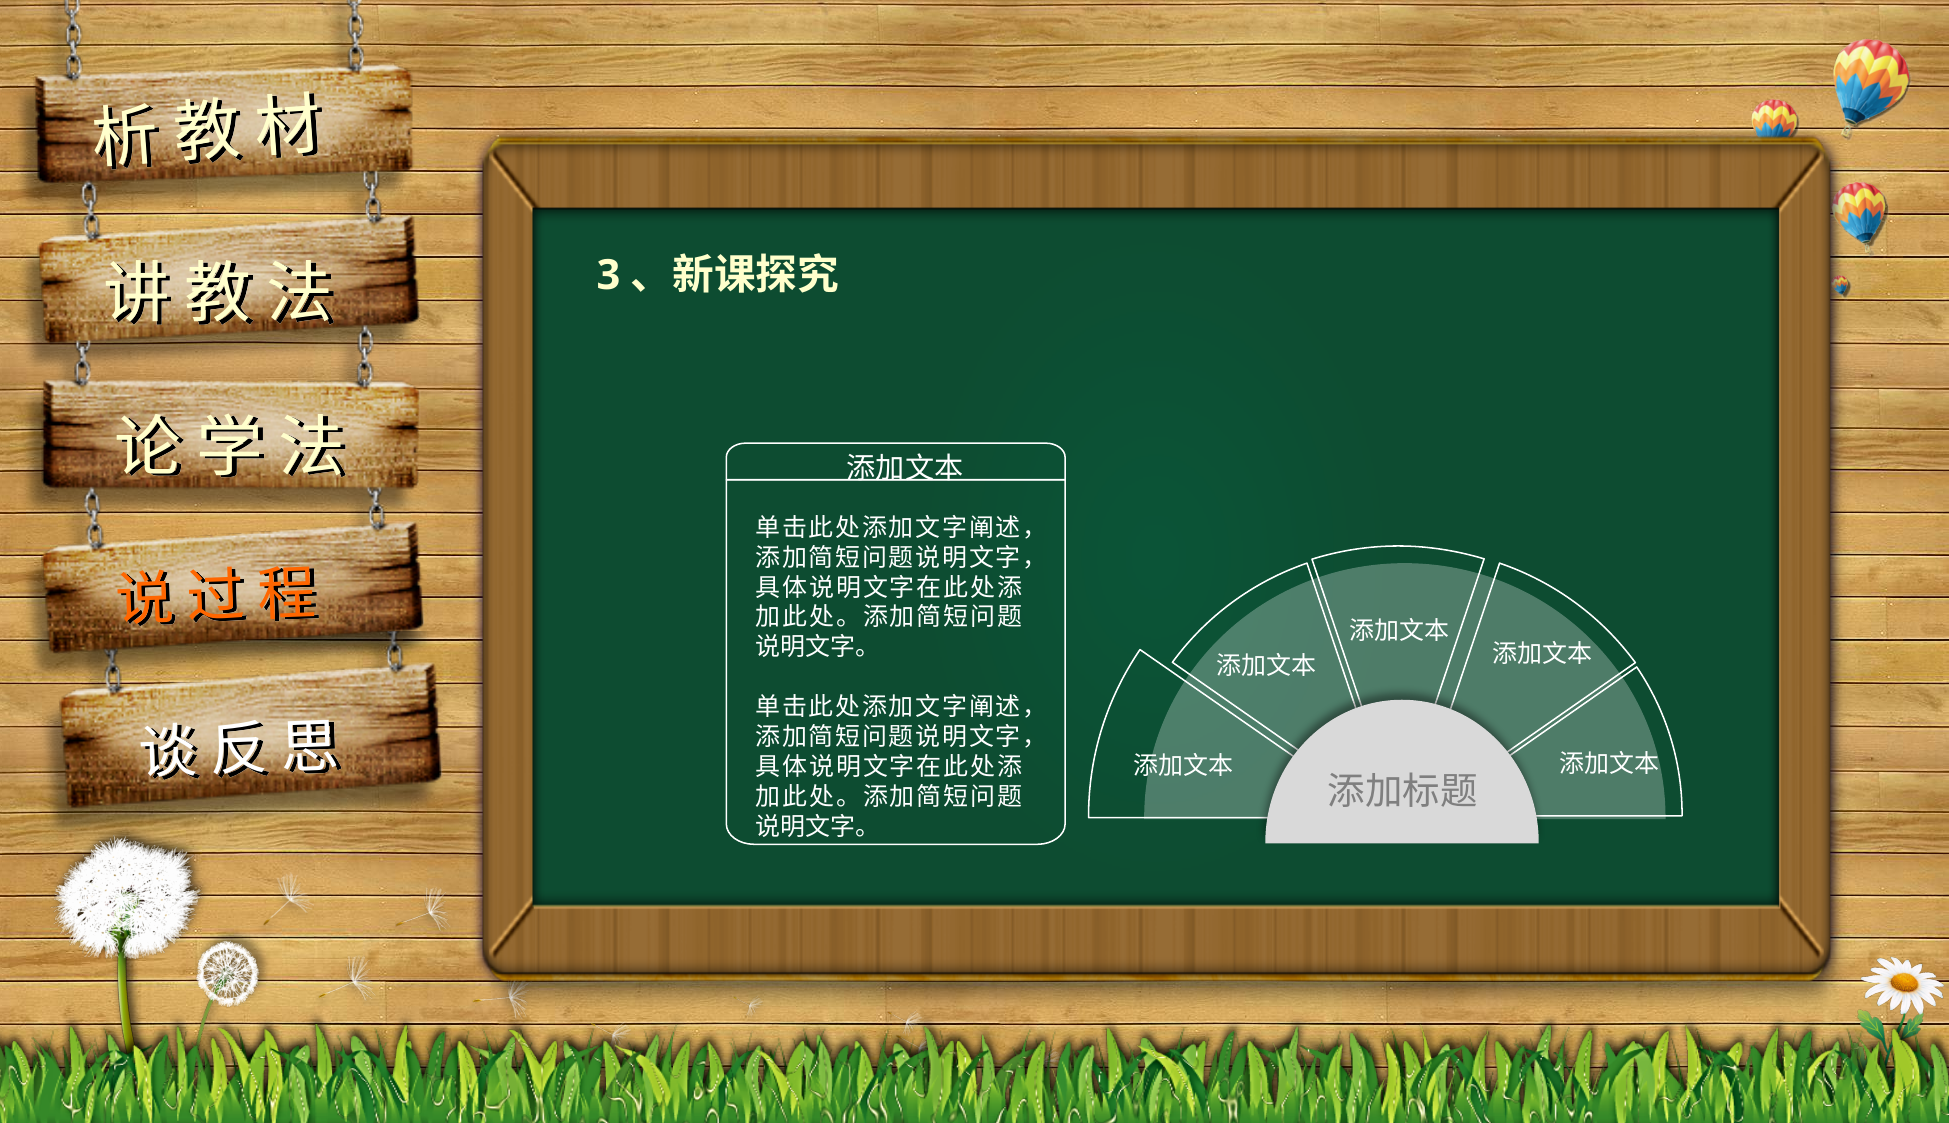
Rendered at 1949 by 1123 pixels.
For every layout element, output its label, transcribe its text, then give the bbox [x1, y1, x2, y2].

picture [0, 0, 1949, 1123]
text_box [1088, 649, 1168, 818]
text_box 3、新课探究 [581, 240, 854, 306]
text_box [1311, 545, 1485, 698]
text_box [1413, 562, 1636, 698]
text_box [1172, 562, 1306, 816]
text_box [726, 442, 1066, 874]
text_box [1423, 666, 1683, 816]
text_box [1265, 699, 1539, 844]
